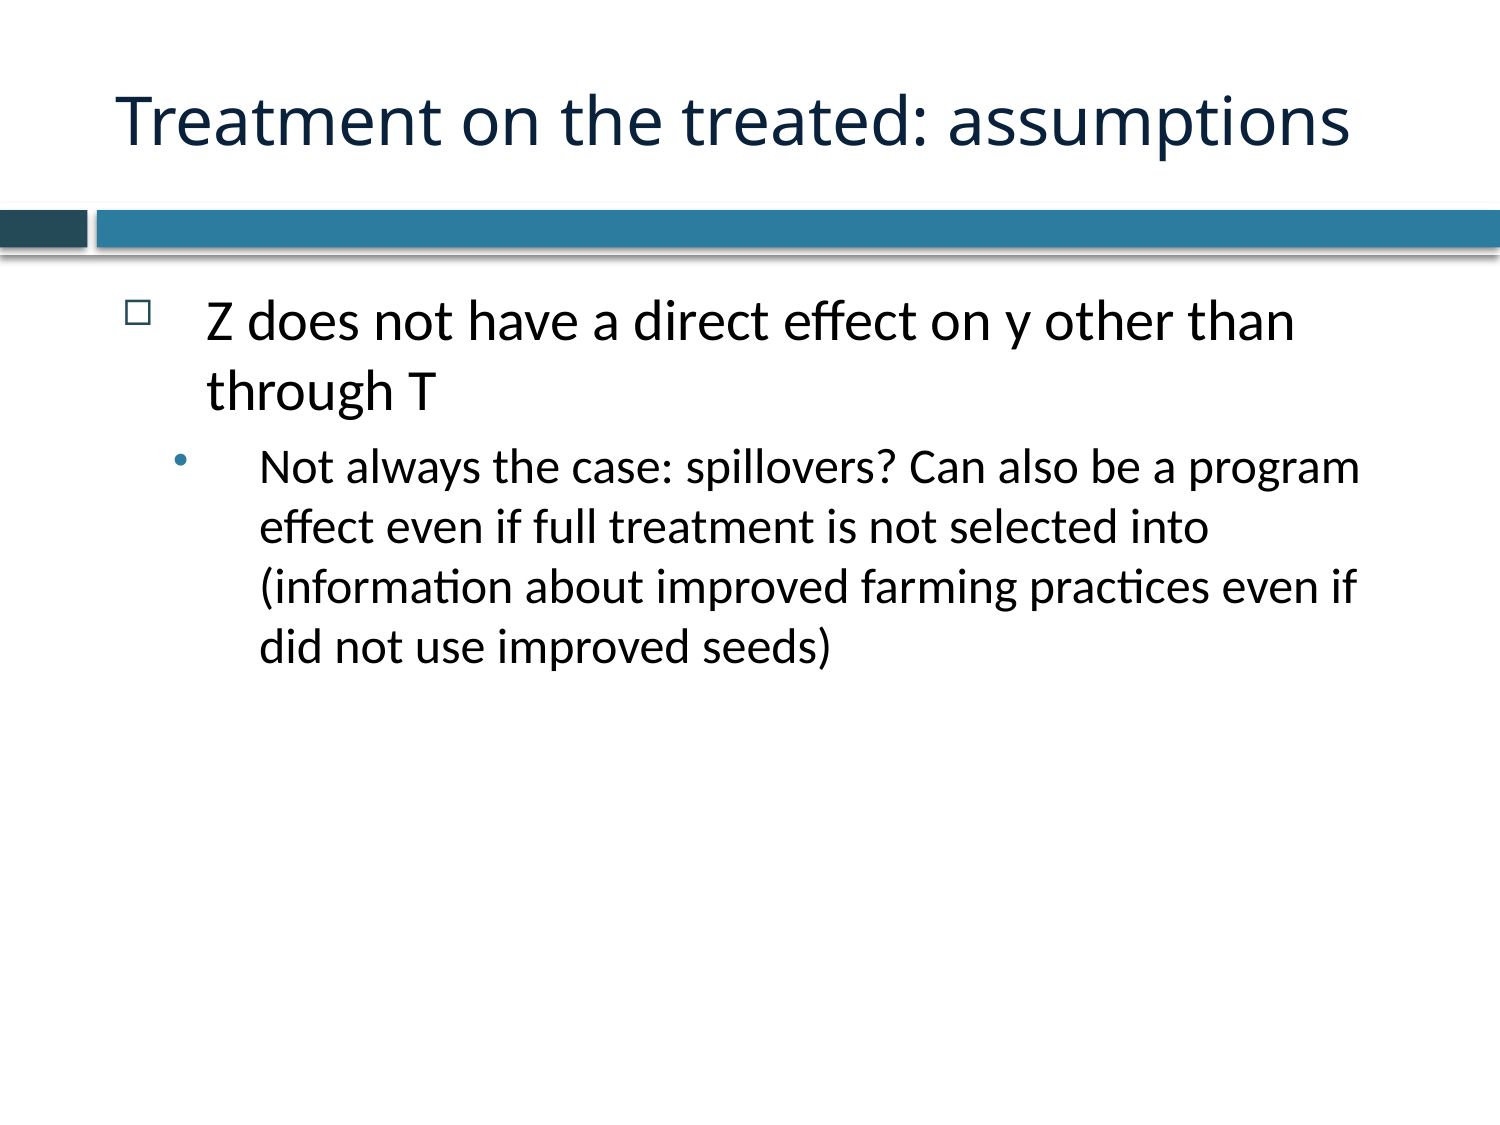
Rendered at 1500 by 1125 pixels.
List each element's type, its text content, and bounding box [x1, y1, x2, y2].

list Z does not have a direct effect on y other than through T Not always the case: spillovers? Can also be a program effect even if full treatment is not selected into (information about improved farming practices even if did not use improved seeds) [99, 275, 1438, 1013]
title Treatment on the treated: assumptions [100, 37, 1438, 200]
